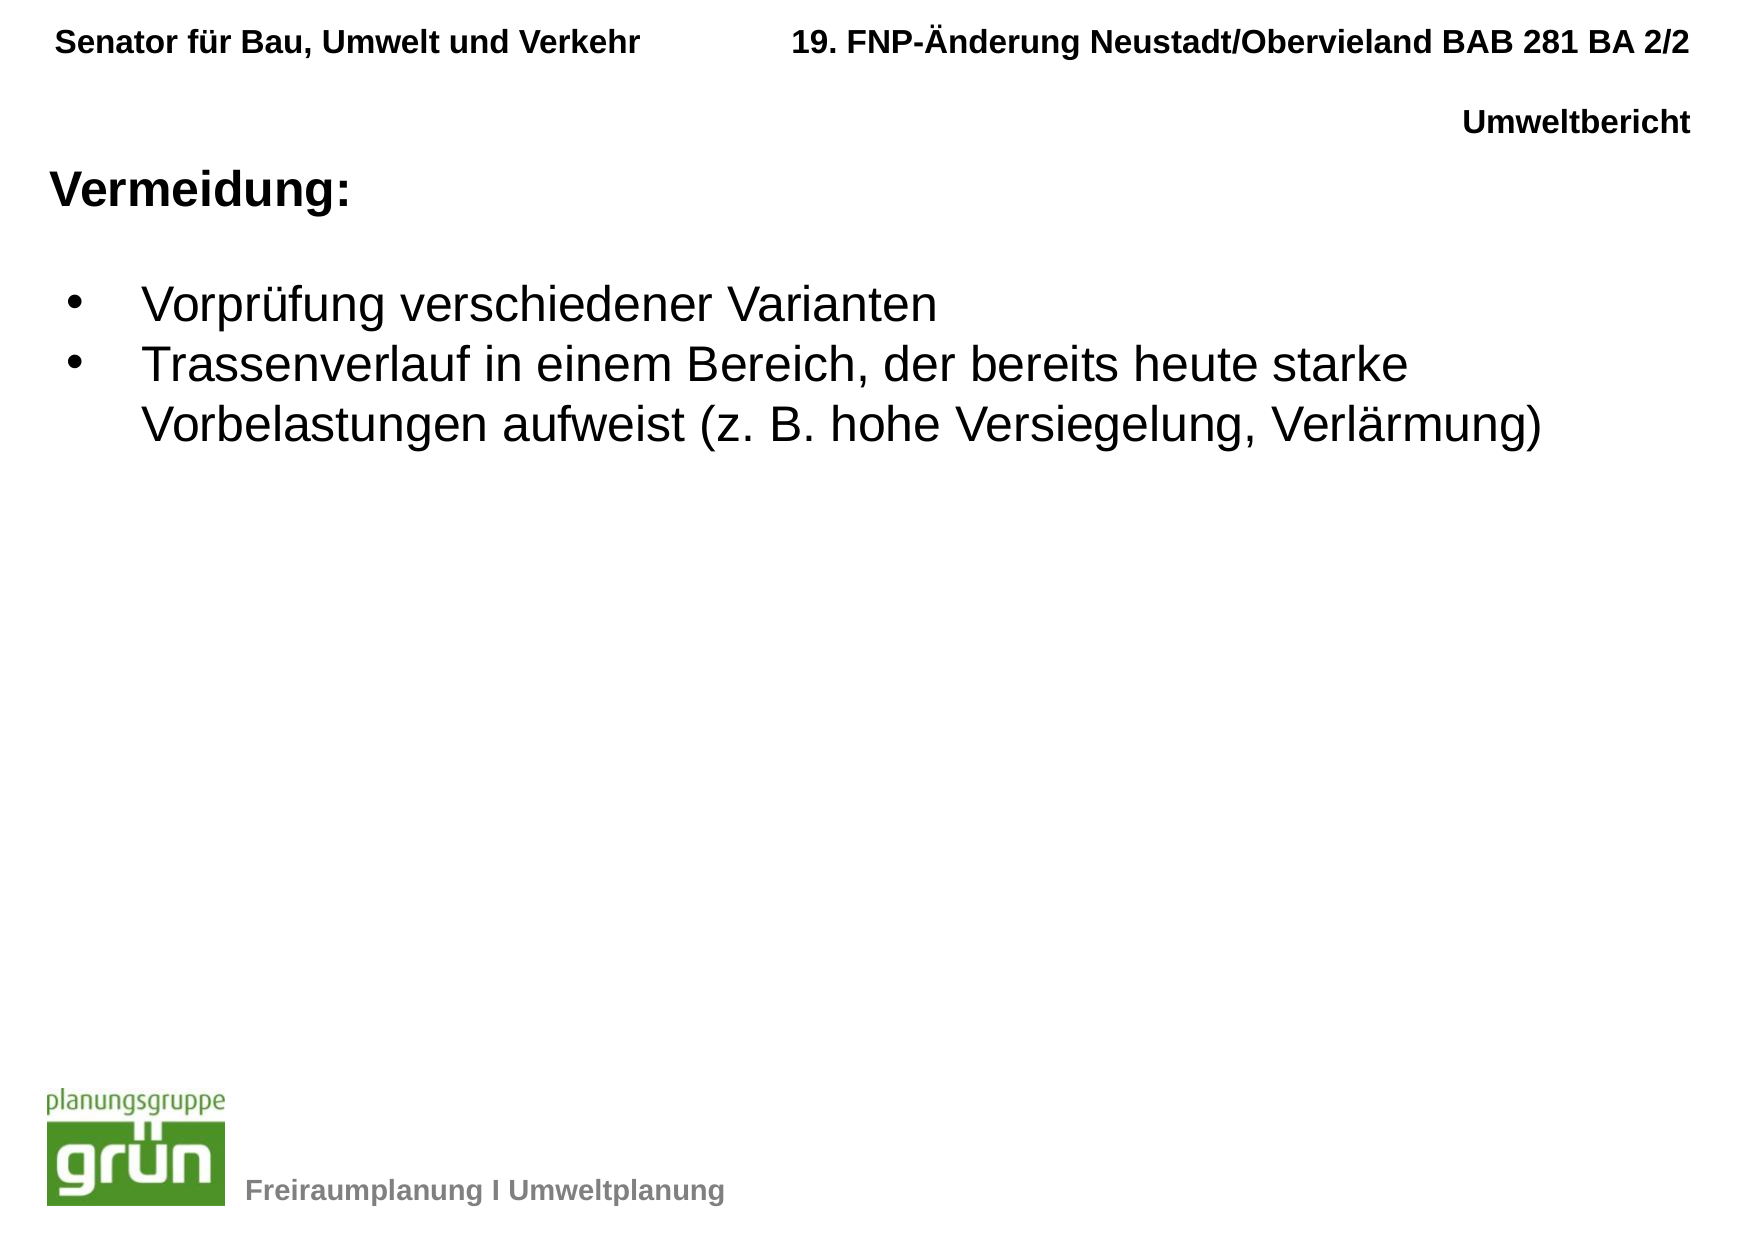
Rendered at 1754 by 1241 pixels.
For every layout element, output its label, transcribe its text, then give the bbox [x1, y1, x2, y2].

picture [47, 1088, 225, 1206]
text_box Vorprüfung verschiedener Varianten Trassenverlauf in einem Bereich, der bereits heute starke Vorbelastungen aufweist (z. B. hohe Versiegelung, Verlärmung) [49, 263, 1705, 461]
text_box Vermeidung: [32, 147, 370, 225]
